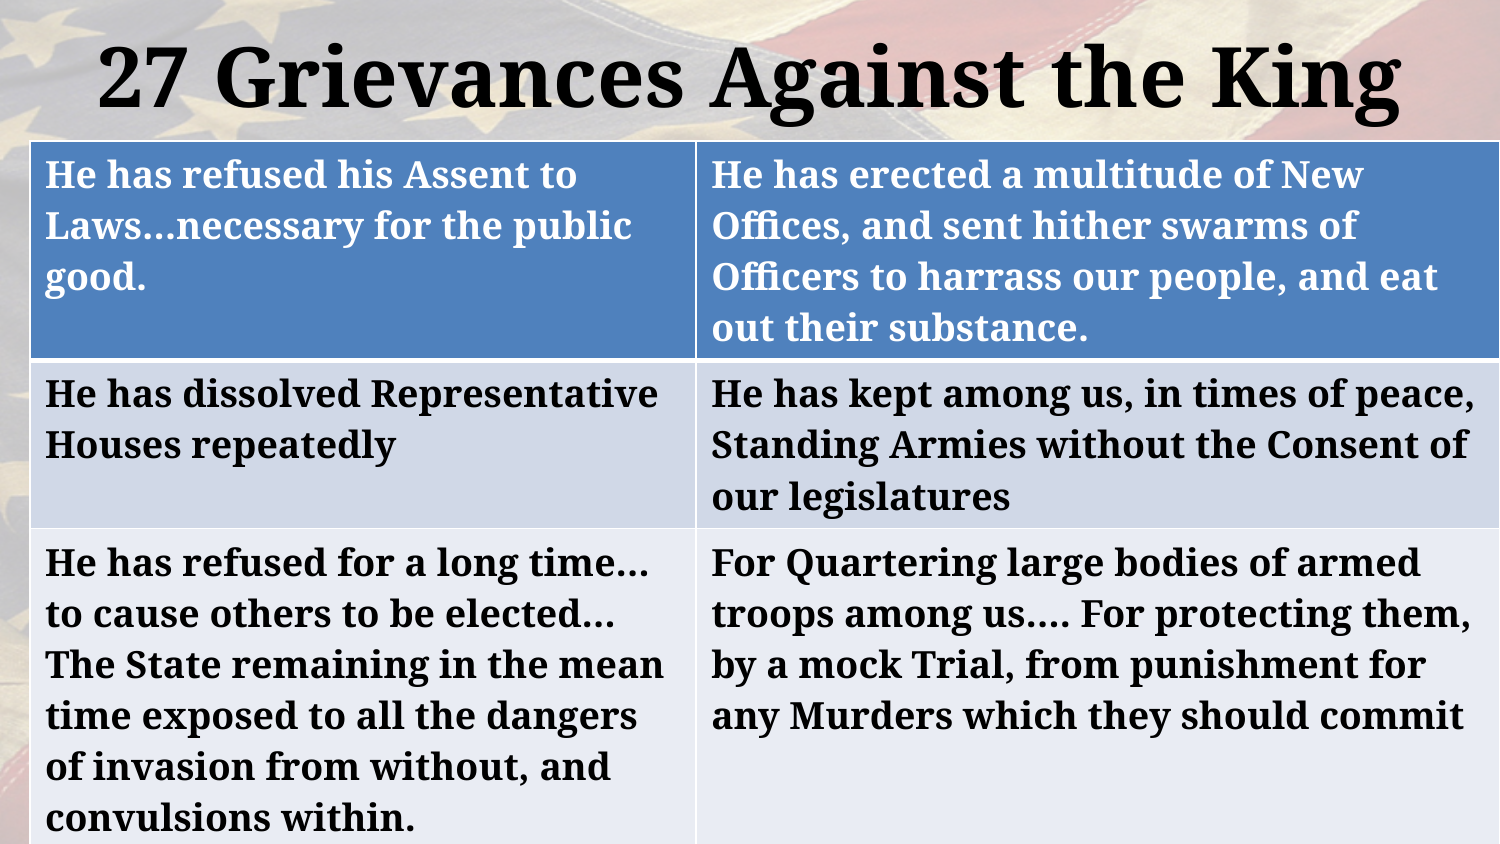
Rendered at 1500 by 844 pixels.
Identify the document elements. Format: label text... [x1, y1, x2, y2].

table_cell For Quartering large bodies of armed troops among us…. For protecting them, by a mock Trial, from punishment for any Murders which they should commit [697, 529, 1499, 844]
title 27 Grievances Against the King [75, 0, 1425, 140]
table_header He has erected a multitude of New Offices, and sent hither swarms of Officers to harrass our people, and eat out their substance. [697, 142, 1499, 358]
table_cell He has kept among us, in times of peace, Standing Armies without the Consent of our legislatures [697, 363, 1499, 528]
table_cell He has refused for a long time…to cause others to be elected… The State remaining in the mean time exposed to all the dangers of invasion from without, and convulsions within. [31, 529, 695, 844]
table_header He has refused his Assent to Laws…necessary for the public good. [31, 142, 695, 358]
table_cell He has dissolved Representative Houses repeatedly [31, 363, 695, 528]
